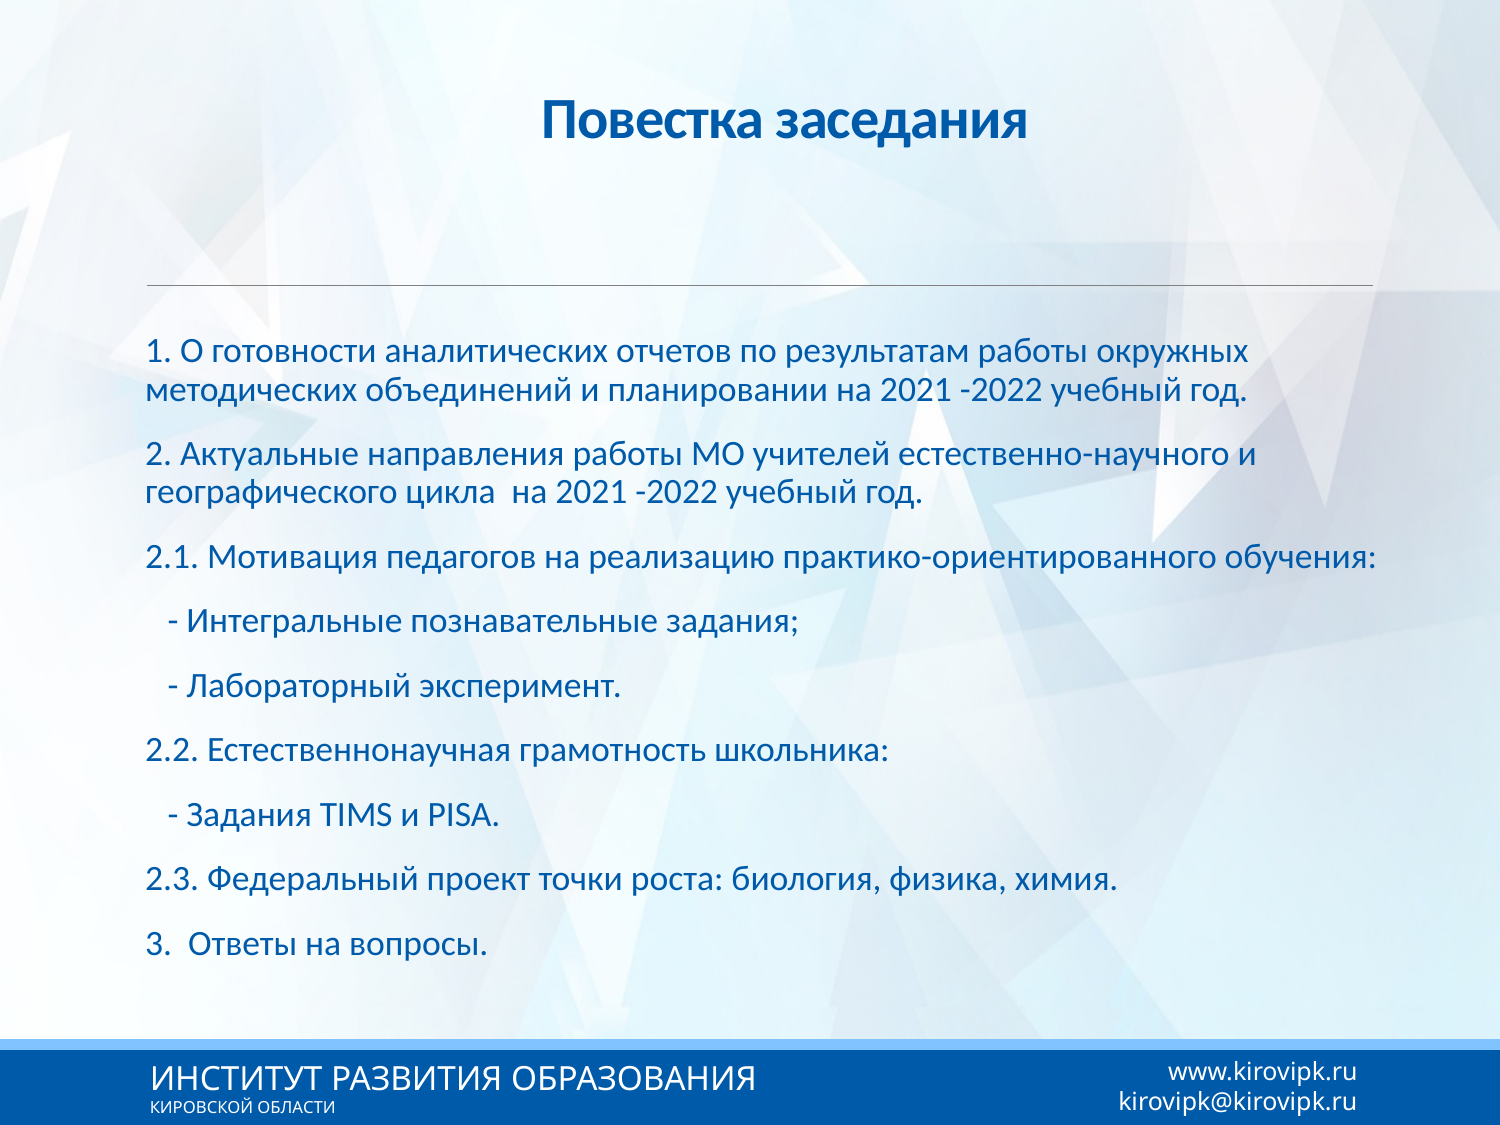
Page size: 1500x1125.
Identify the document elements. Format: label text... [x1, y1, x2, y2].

title Повестка заседания [135, 60, 1437, 159]
list 1. О готовности аналитических отчетов по результатам работы окружных методических объединений и планировании на 2021 -2022 учебный год. 2. Актуальные направления работы МО учителей естественно-научного и географического цикла на 2021 -2022 учебный год. 2.1. Мотивация педагогов на реализацию практико-ориентированного обучения: - Интегральные познавательные задания; - Лабораторный эксперимент. 2.2. Естественнонаучная грамотность школьника: - Задания TIMS и PISA. 2.3. Федеральный проект точки роста: биология, физика, химия. 3. Ответы на вопросы. [145, 324, 1383, 985]
picture [0, 0, 1500, 1039]
